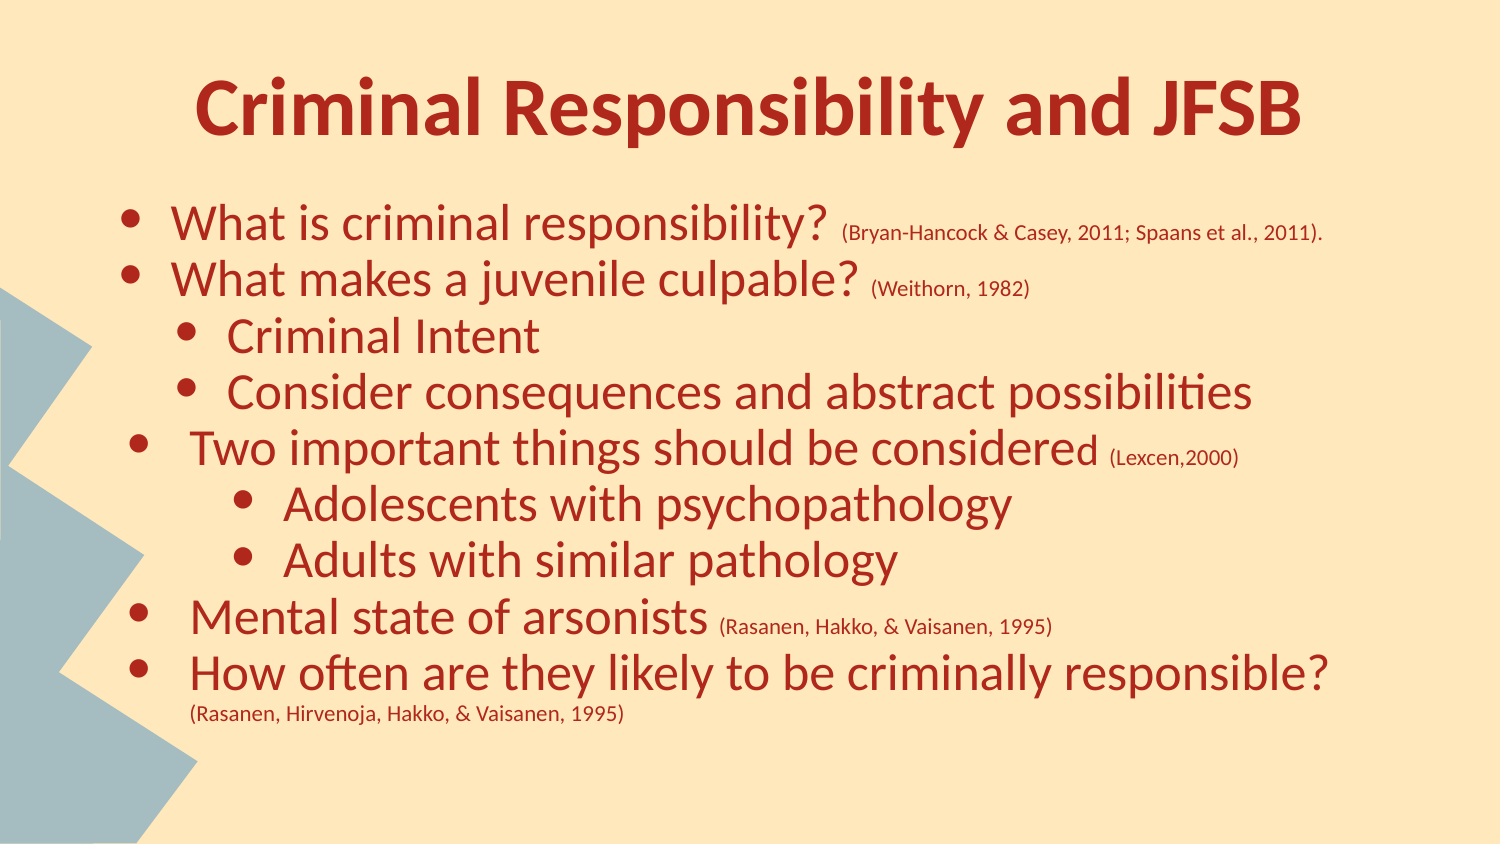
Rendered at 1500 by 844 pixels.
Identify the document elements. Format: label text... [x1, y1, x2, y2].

list What is criminal responsibility? (Bryan-Hancock & Casey, 2011; Spaans et al., 2011). What makes a juvenile culpable? (Weithorn, 1982) Criminal Intent Consider consequences and abstract possibilities Two important things should be considered (Lexcen,2000) Adolescents with psychopathology Adults with similar pathology Mental state of arsonists (Rasanen, Hakko, & Vaisanen, 1995) How often are they likely to be criminally responsible? (Rasanen, Hirvenoja, Hakko, & Vaisanen, 1995) [103, 190, 1397, 844]
title Criminal Responsibility and JFSB [103, 26, 1397, 190]
